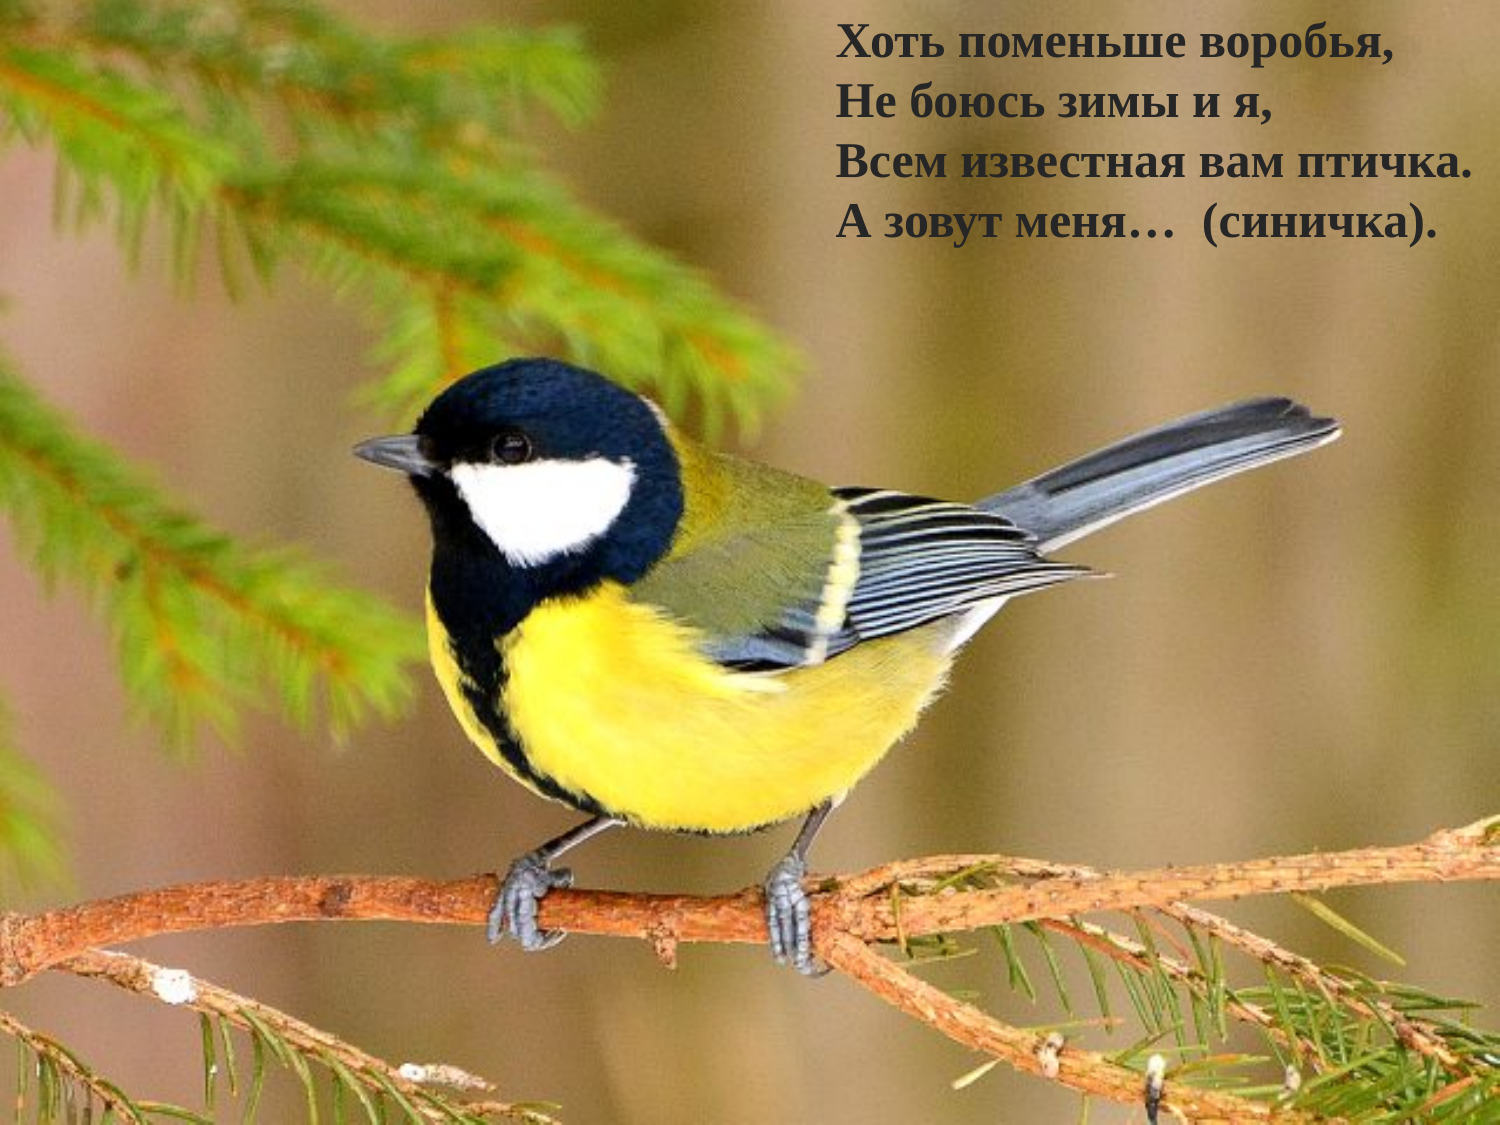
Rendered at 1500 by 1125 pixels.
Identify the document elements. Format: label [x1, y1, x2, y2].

list [0, 0, 1500, 1125]
